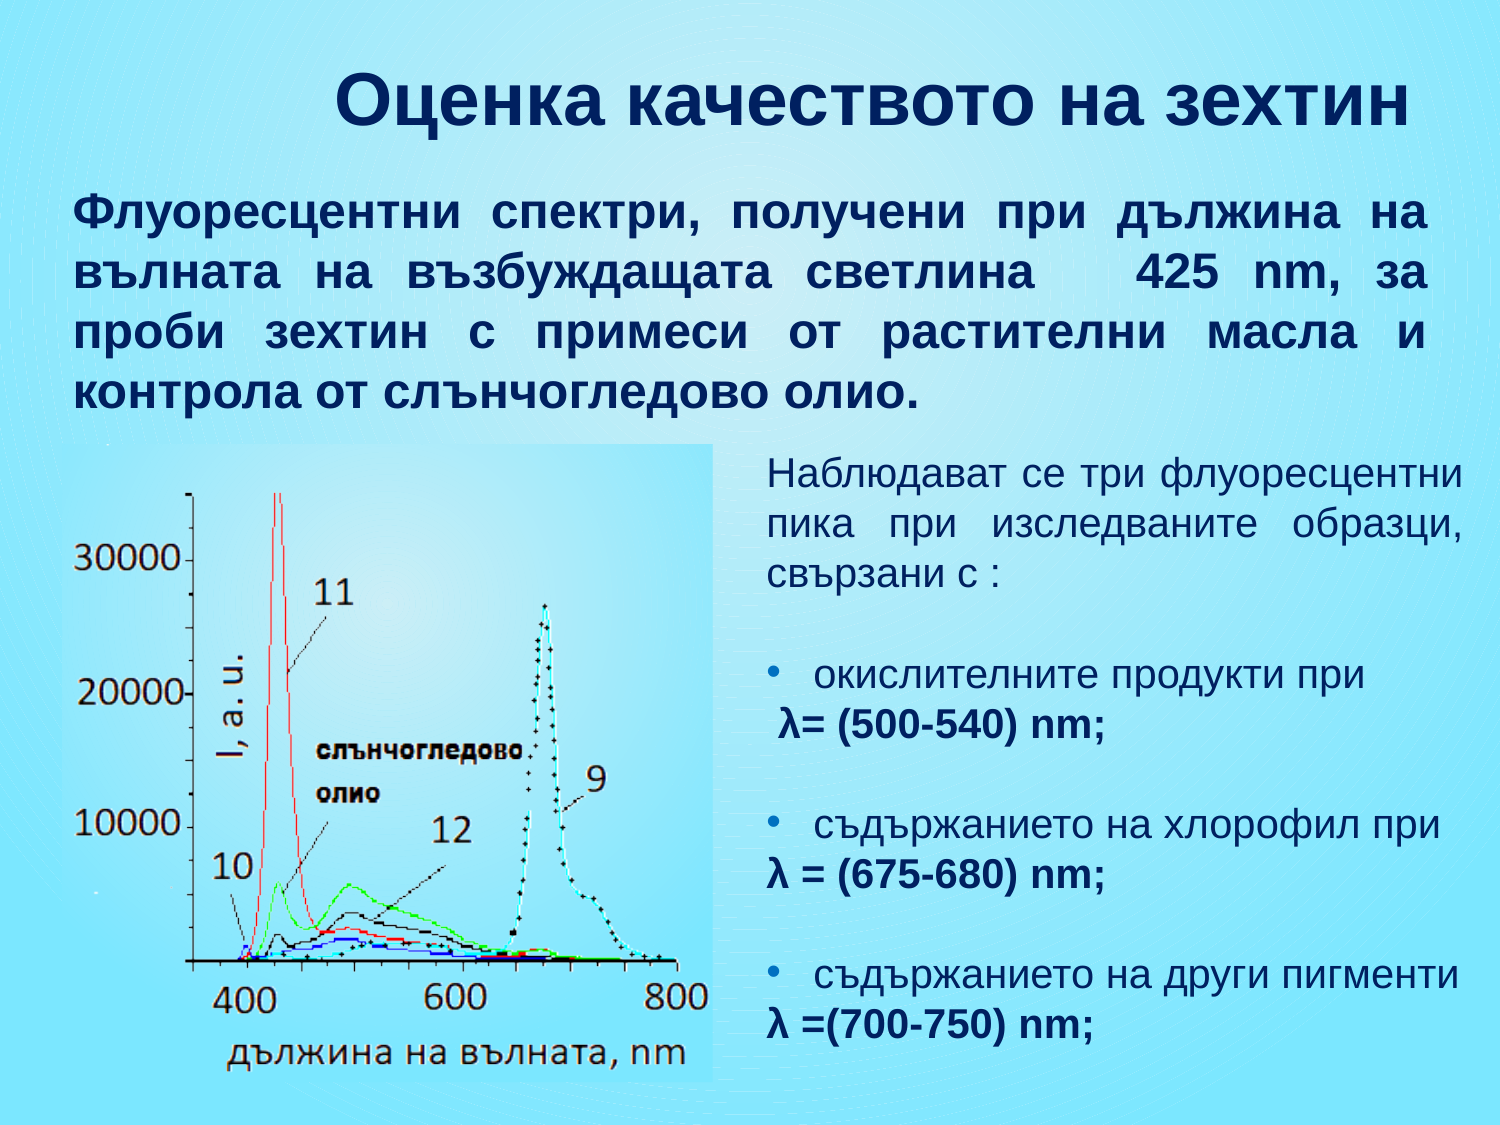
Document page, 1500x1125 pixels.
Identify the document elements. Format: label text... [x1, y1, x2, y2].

text_box Флуоресцентни спектри, получени при дължина на вълната на възбуждащата светлина 425 nm, за проби зехтин с примеси от растителни масла и контрола от слънчогледово олио. [57, 171, 1443, 427]
picture [61, 444, 713, 1083]
title Оценка качеството на зехтин [76, 42, 1427, 157]
text_box Наблюдават се три флуоресцентни пика при изследваните образци, свързани с : окислителните продукти при λ= (500-540) nm; съдържанието на хлорофил при λ = (675-680) nm; съдържанието на други пигменти λ =(700-750) nm; [751, 438, 1479, 1054]
